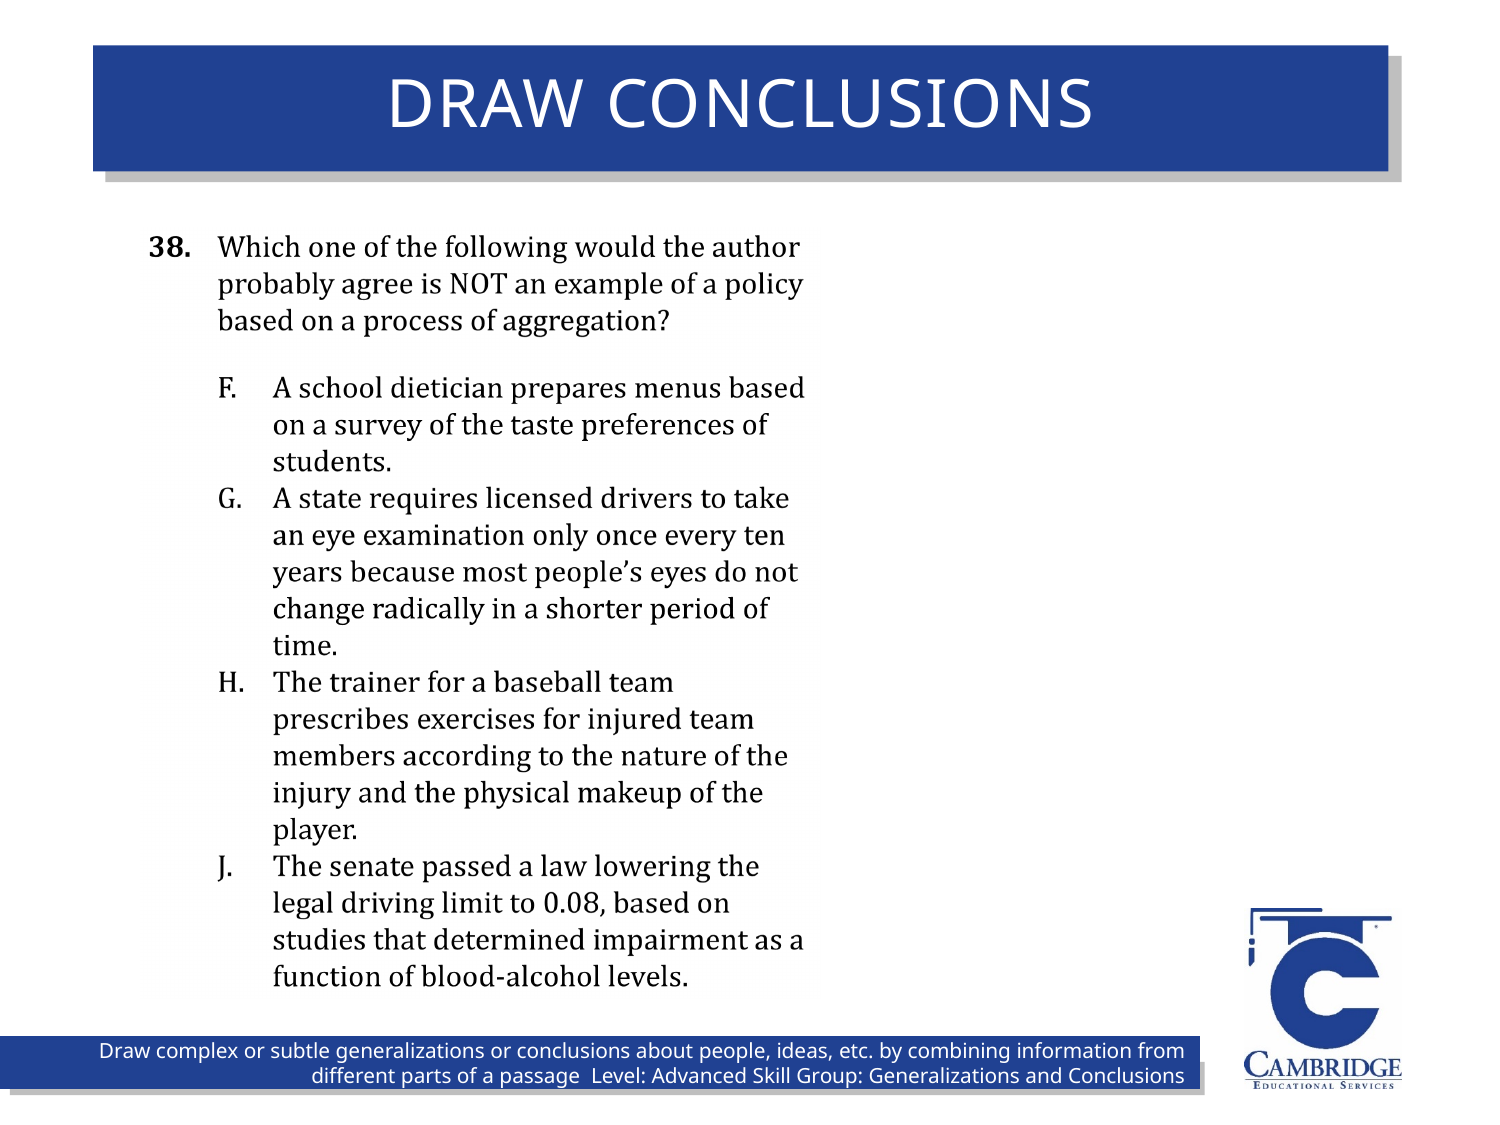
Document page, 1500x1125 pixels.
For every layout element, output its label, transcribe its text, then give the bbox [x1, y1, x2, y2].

footer Draw complex or subtle generalizations or conclusions about people, ideas, etc. by combining information from different parts of a passage Level: Advanced Skill Group: Generalizations and Conclusions [0, 1036, 1200, 1089]
picture [1244, 908, 1403, 1090]
text_box [9, 1061, 1206, 1096]
title Draw Conclusions [93, 45, 1389, 172]
text_box [104, 55, 1403, 183]
picture [140, 227, 821, 1000]
